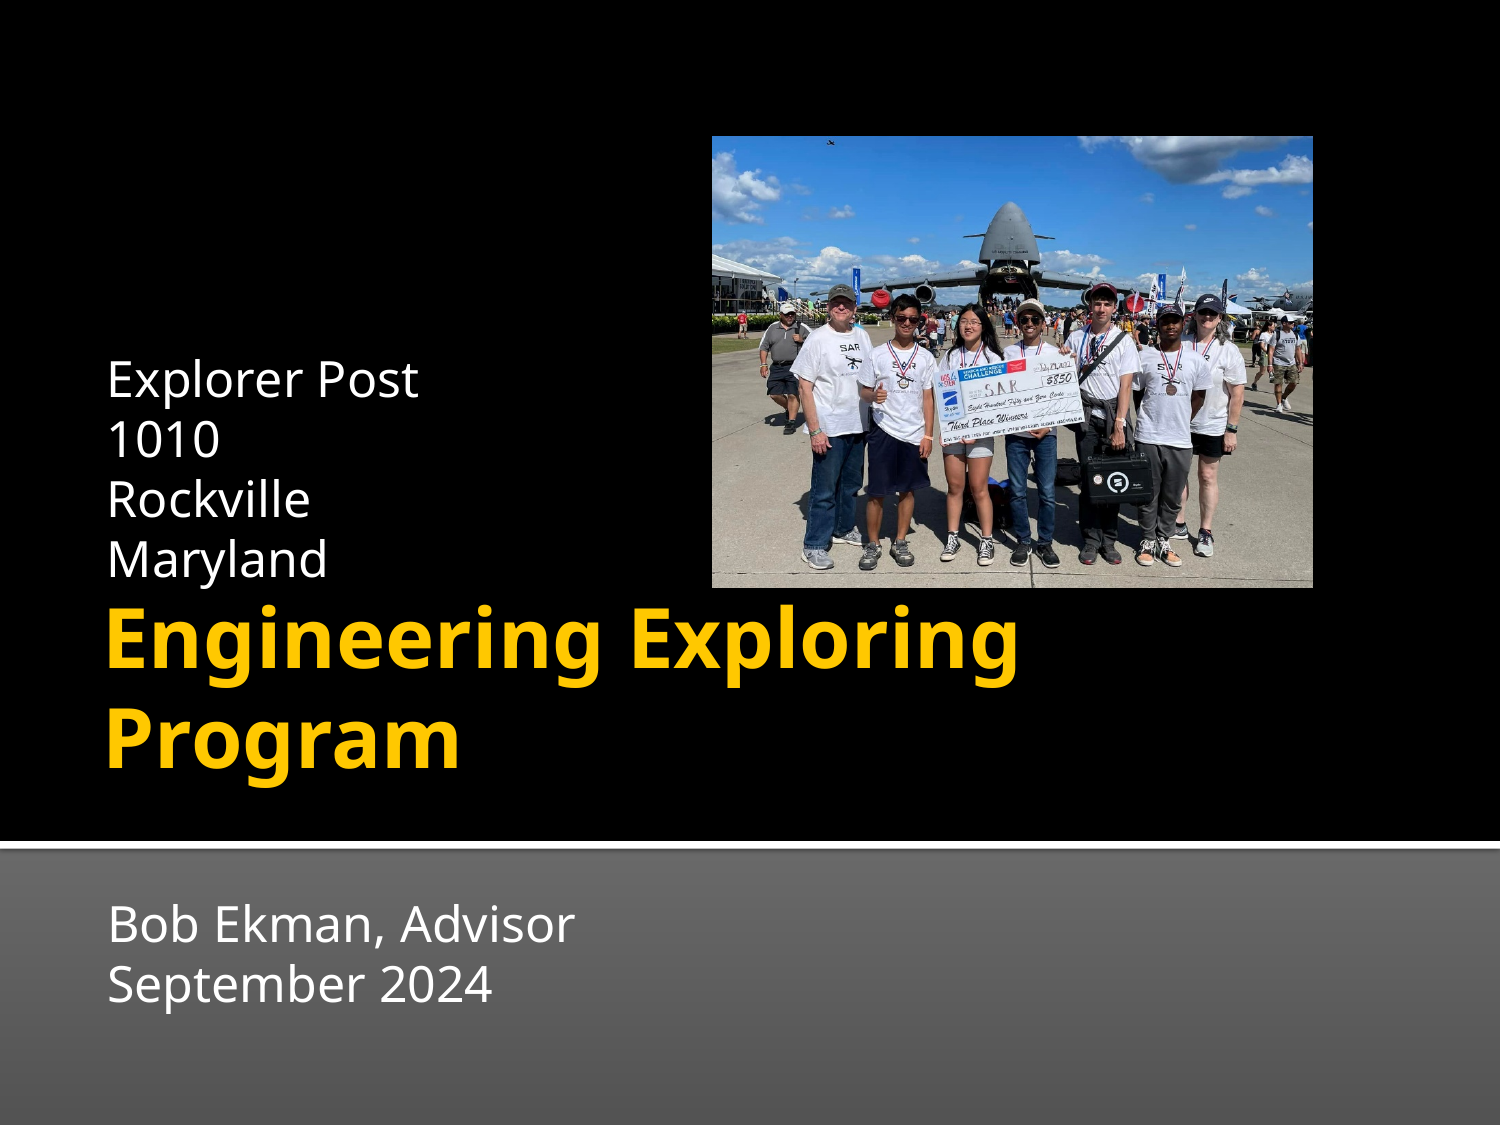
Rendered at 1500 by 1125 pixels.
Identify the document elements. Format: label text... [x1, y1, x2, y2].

picture [712, 136, 1313, 588]
text_box Explorer Post 1010 Rockville Maryland [87, 387, 525, 588]
subtitle Bob Ekman, Advisor September 2024 [87, 874, 1338, 1013]
title Engineering Exploring Program [87, 621, 1363, 750]
